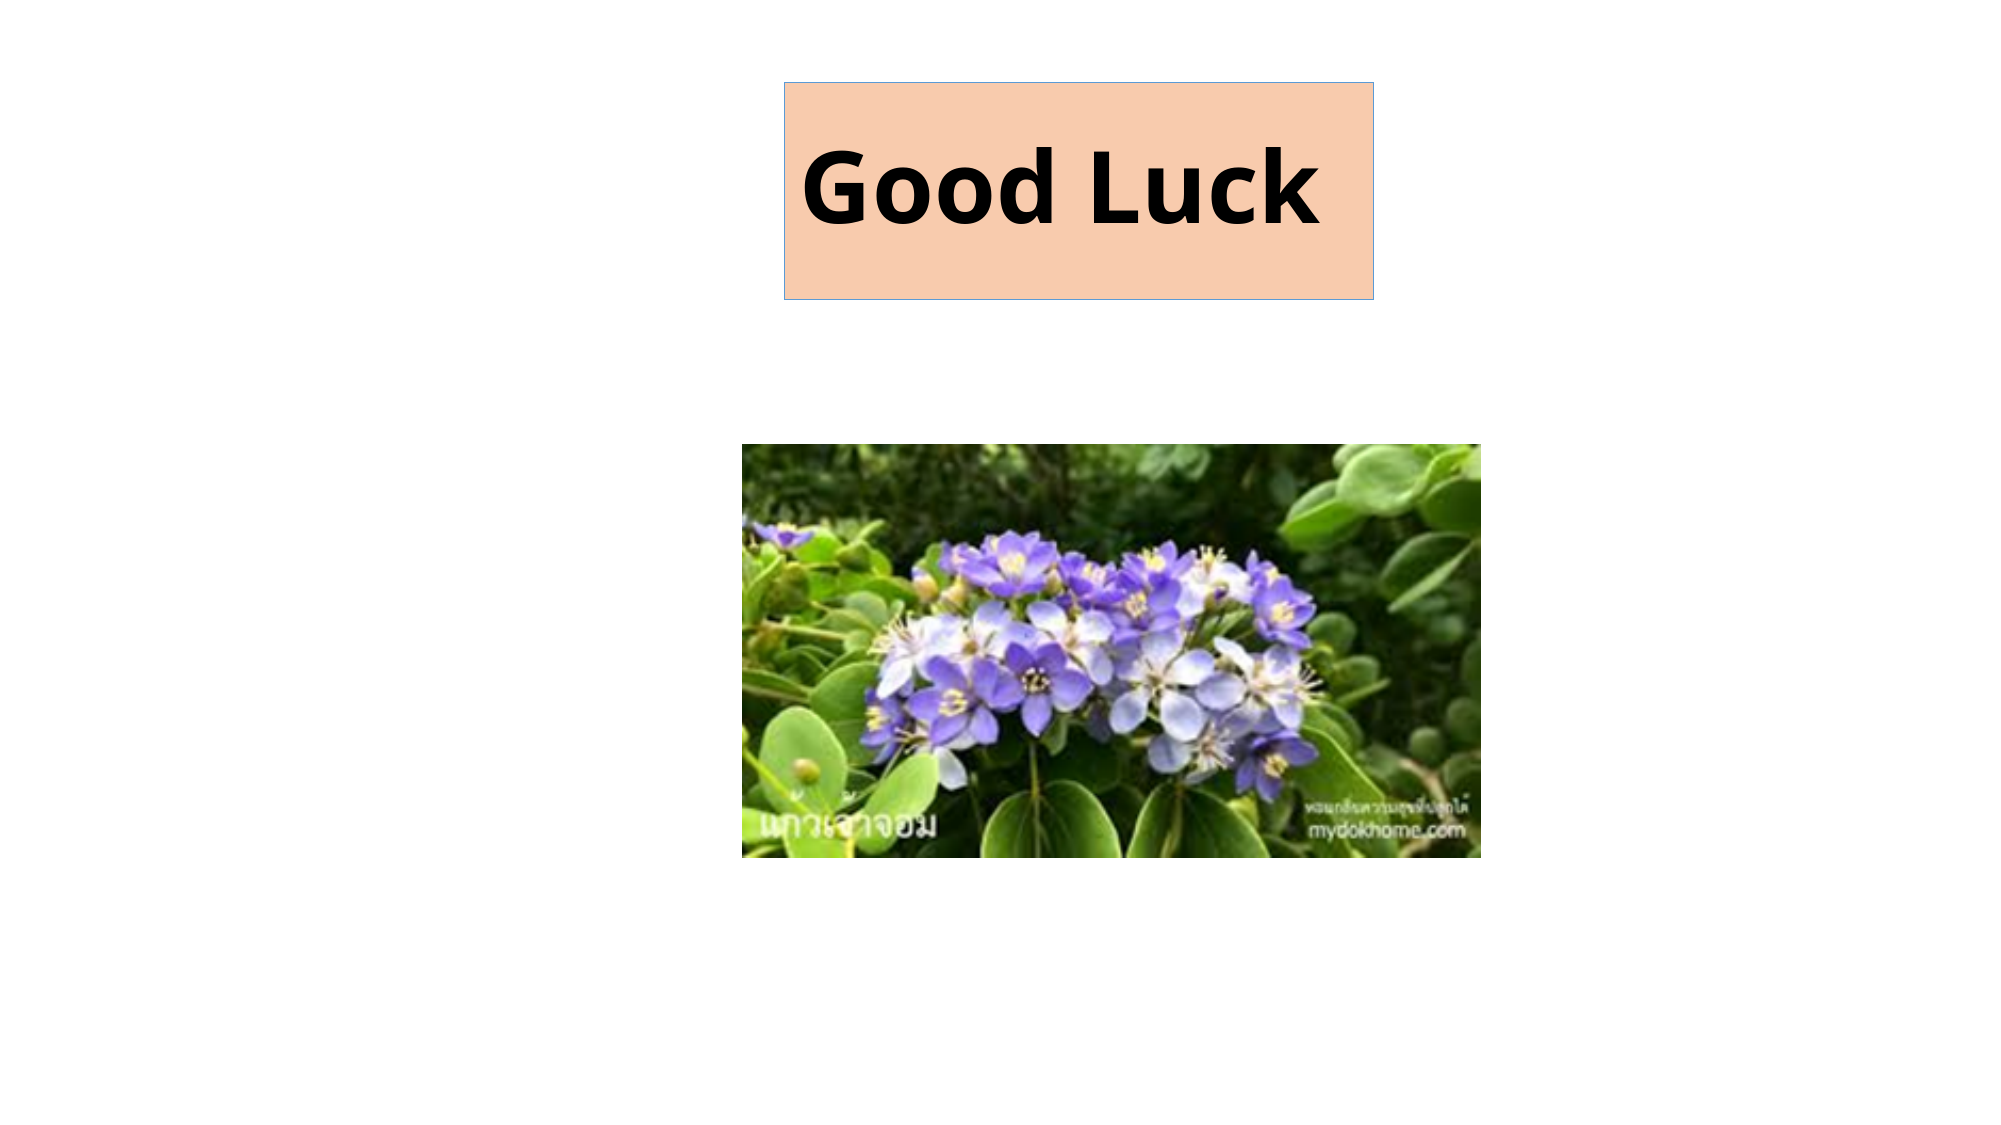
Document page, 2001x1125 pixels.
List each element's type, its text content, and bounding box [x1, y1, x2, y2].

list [742, 444, 1481, 858]
title Good Luck [784, 82, 1374, 300]
